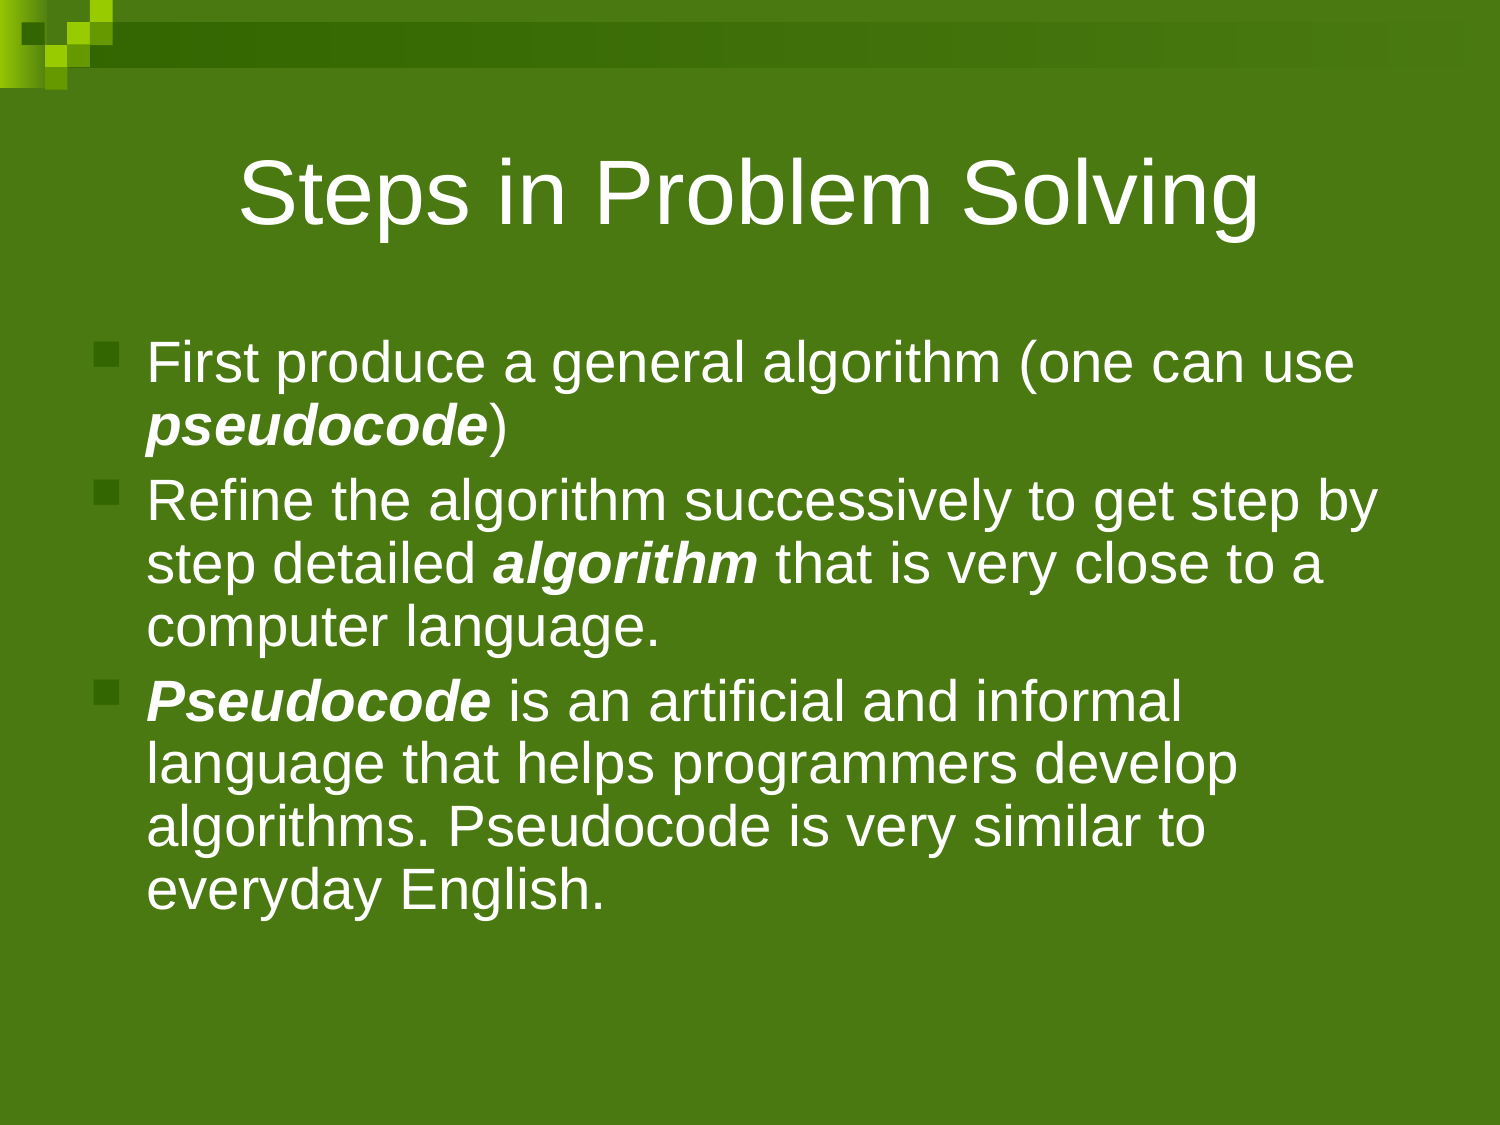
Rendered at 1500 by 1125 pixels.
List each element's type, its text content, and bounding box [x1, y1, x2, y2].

list First produce a general algorithm (one can use pseudocode) Refine the algorithm successively to get step by step detailed algorithm that is very close to a computer language. Pseudocode is an artificial and informal language that helps programmers develop algorithms. Pseudocode is very similar to everyday English. [74, 324, 1426, 963]
title Steps in Problem Solving [74, 74, 1426, 301]
